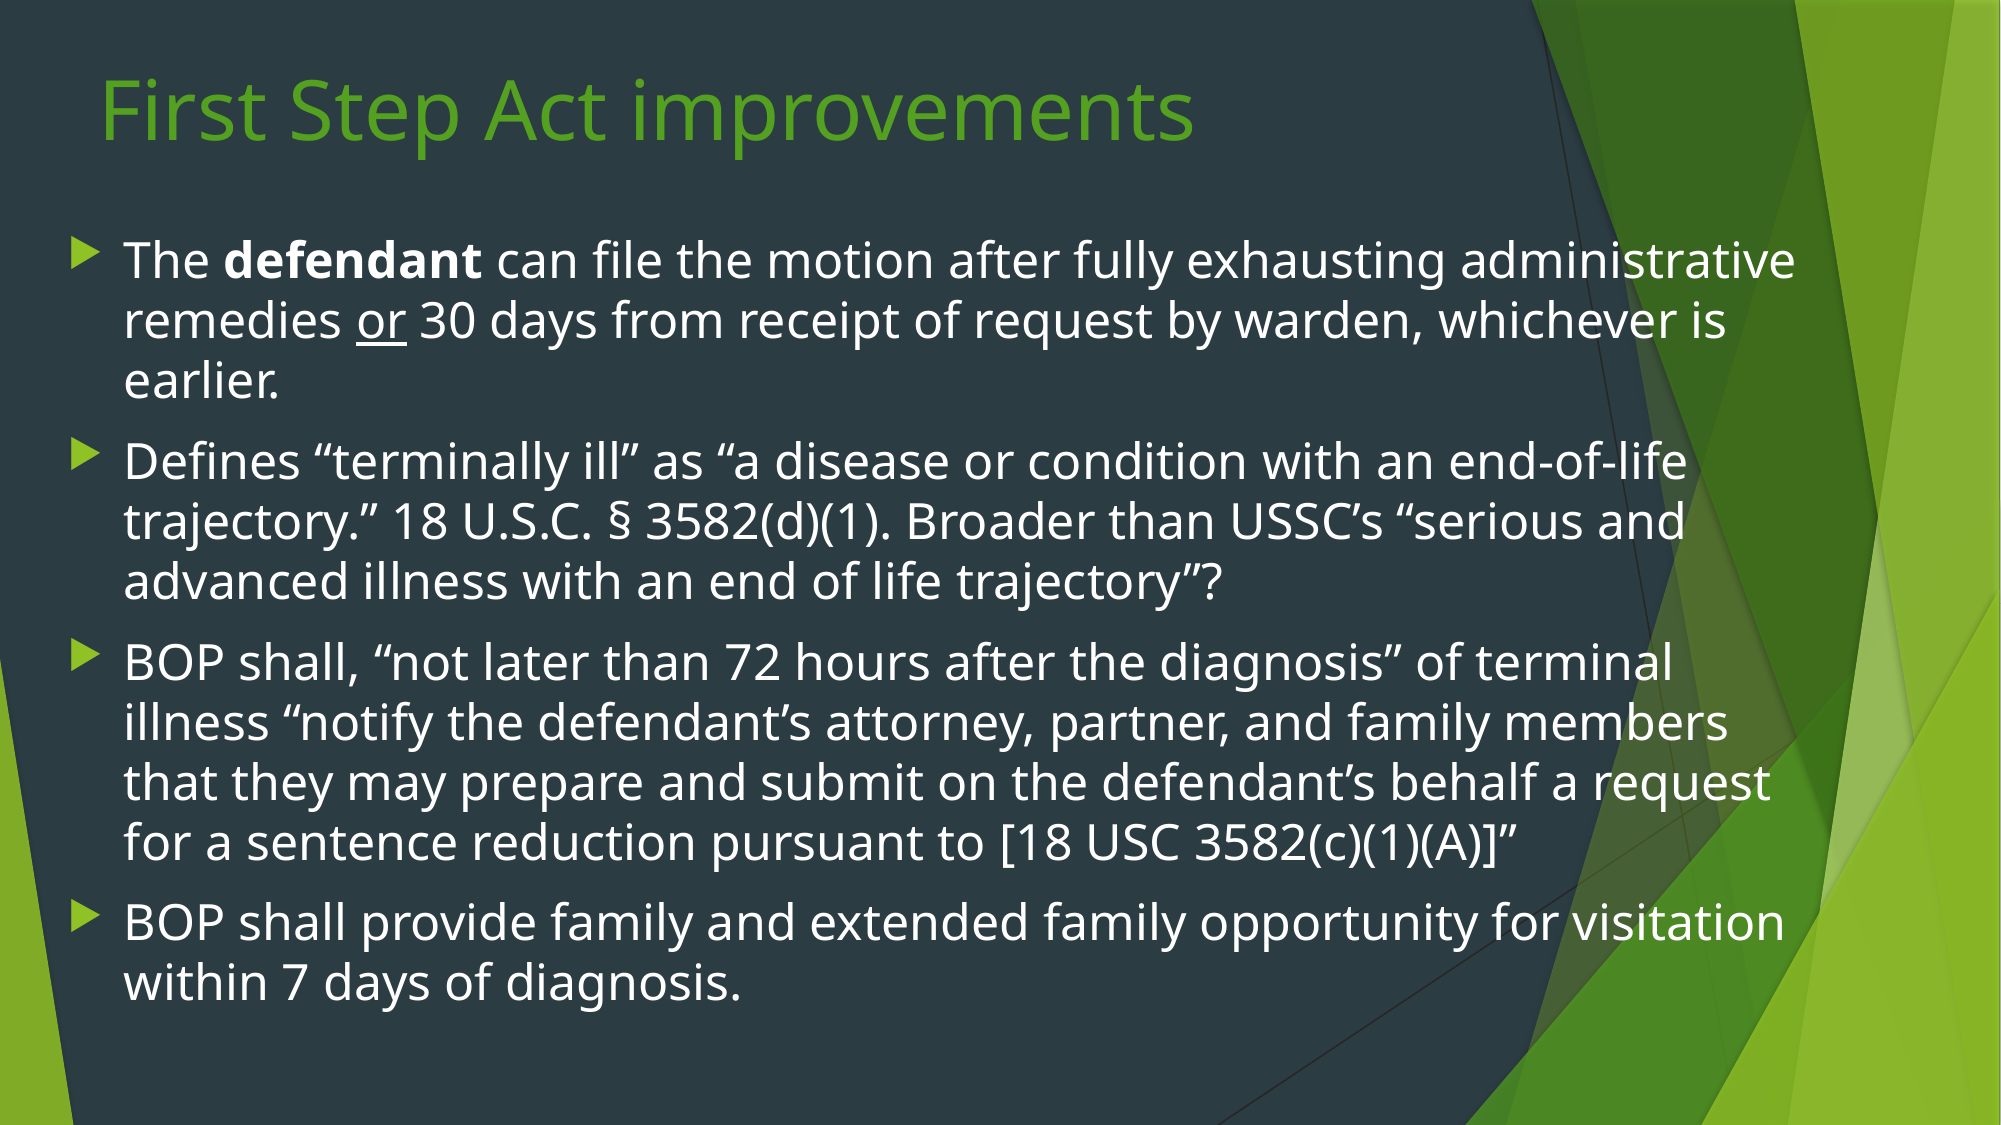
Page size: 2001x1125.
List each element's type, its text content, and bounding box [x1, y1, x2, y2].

title First Step Act improvements [83, 49, 1713, 220]
list The defendant can file the motion after fully exhausting administrative remedies or 30 days from receipt of request by warden, whichever is earlier. Defines “terminally ill” as “a disease or condition with an end-of-life trajectory.” 18 U.S.C. § 3582(d)(1). Broader than USSC’s “serious and advanced illness with an end of life trajectory”? BOP shall, “not later than 72 hours after the diagnosis” of terminal illness “notify the defendant’s attorney, partner, and family members that they may prepare and submit on the defendant’s behalf a request for a sentence reduction pursuant to [18 USC 3582(c)(1)(A)]” BOP shall provide family and extended family opportunity for visitation within 7 days of diagnosis. [52, 220, 1828, 1125]
